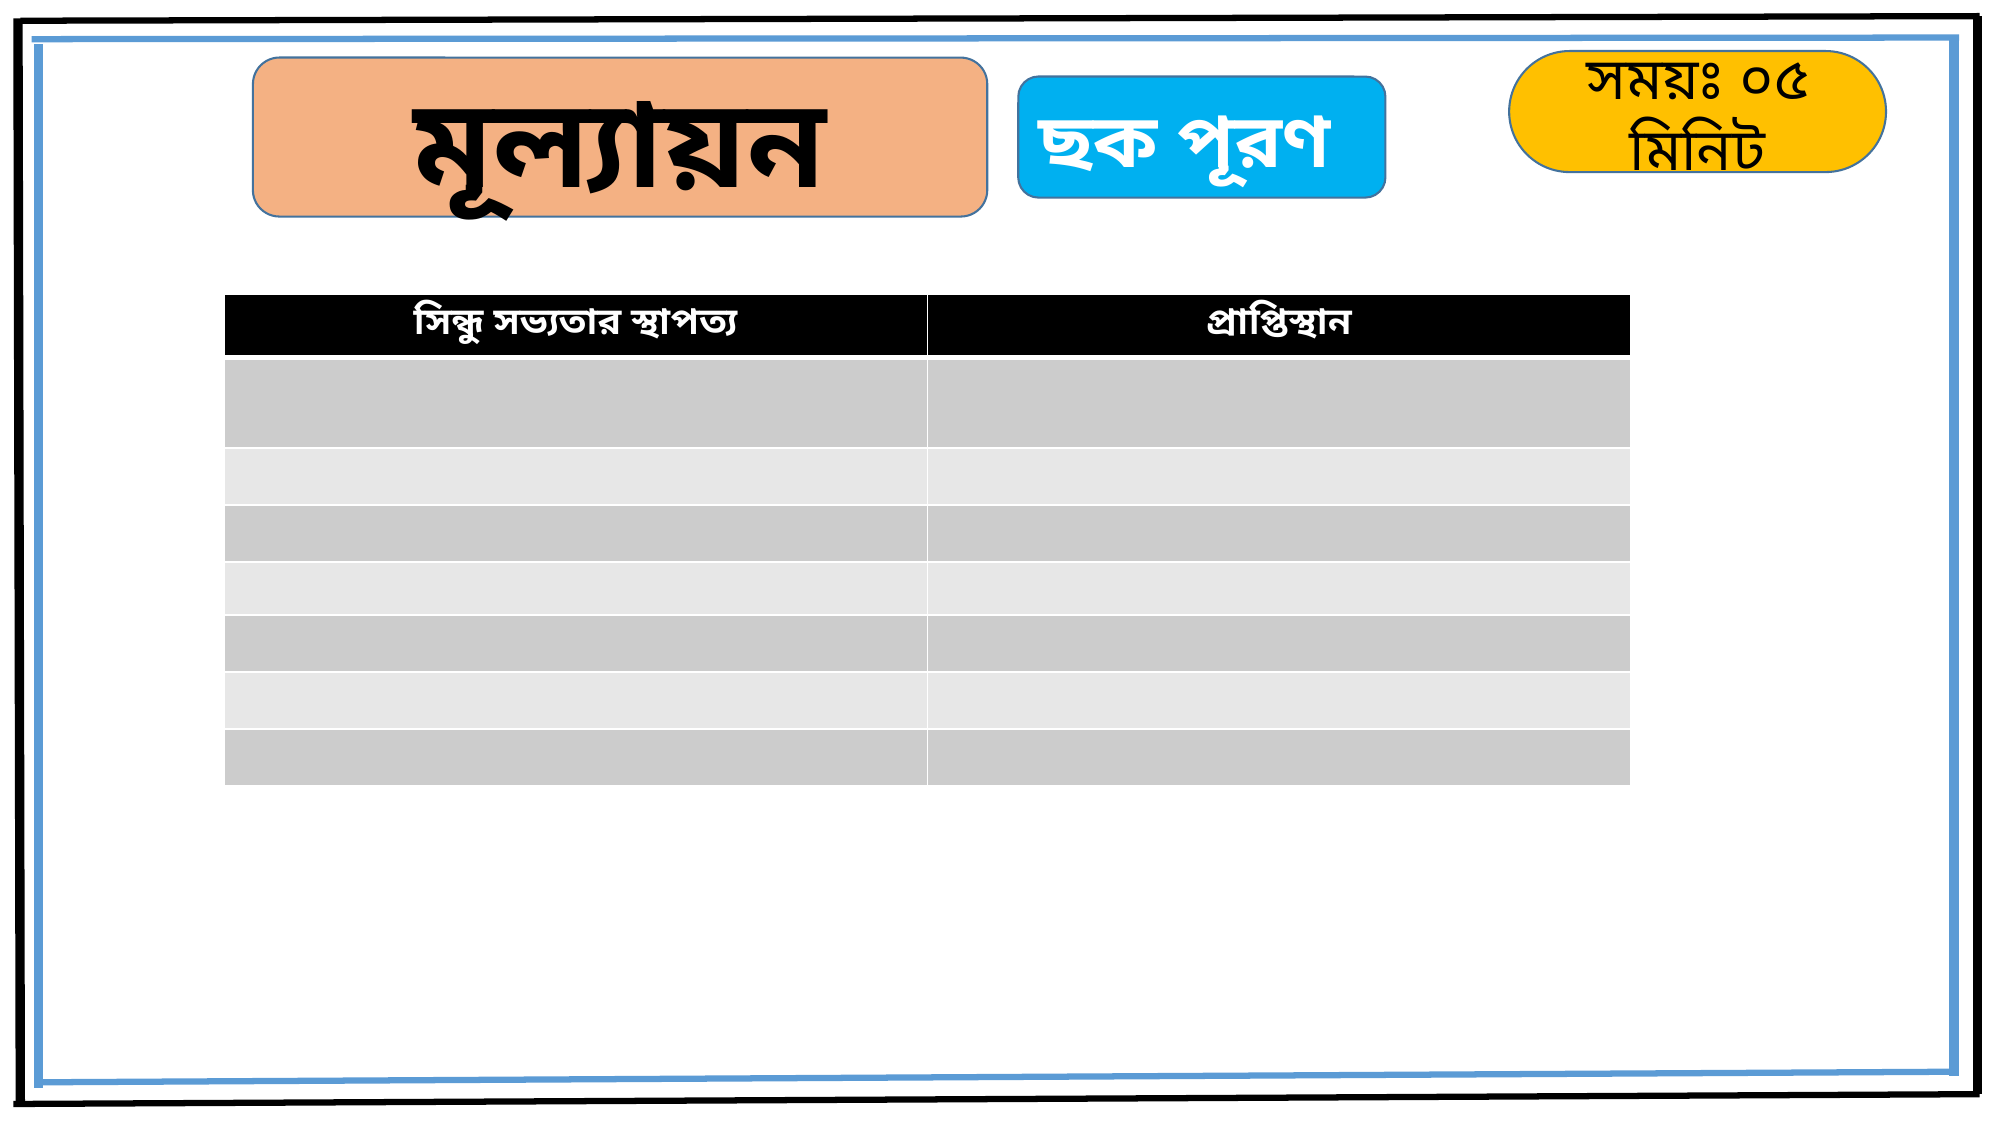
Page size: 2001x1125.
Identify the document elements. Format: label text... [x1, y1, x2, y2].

table_cell [928, 730, 1630, 785]
table_cell [225, 360, 927, 447]
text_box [13, 1094, 1980, 1104]
text_box মূল্যায়ন [251, 56, 989, 218]
table_cell [225, 616, 927, 671]
table_header প্রাপ্তিস্থান [928, 295, 1630, 355]
table_cell [928, 616, 1630, 671]
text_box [39, 1071, 1955, 1083]
table_cell [928, 506, 1630, 561]
table_cell [225, 449, 927, 504]
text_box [17, 18, 21, 1094]
table_header সিন্ধু সভ্যতার স্থাপত্য [225, 295, 927, 355]
table_cell [225, 730, 927, 785]
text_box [20, 16, 1980, 21]
table_cell [225, 563, 927, 614]
table_cell [928, 673, 1630, 728]
text_box সময়ঃ ০৫ মিনিট [1508, 49, 1888, 174]
table_cell [225, 506, 927, 561]
table_cell [928, 360, 1630, 447]
text_box ছক পূরণ [1017, 75, 1387, 199]
table_cell [225, 673, 927, 728]
table_cell [928, 449, 1630, 504]
table_cell [928, 563, 1630, 614]
